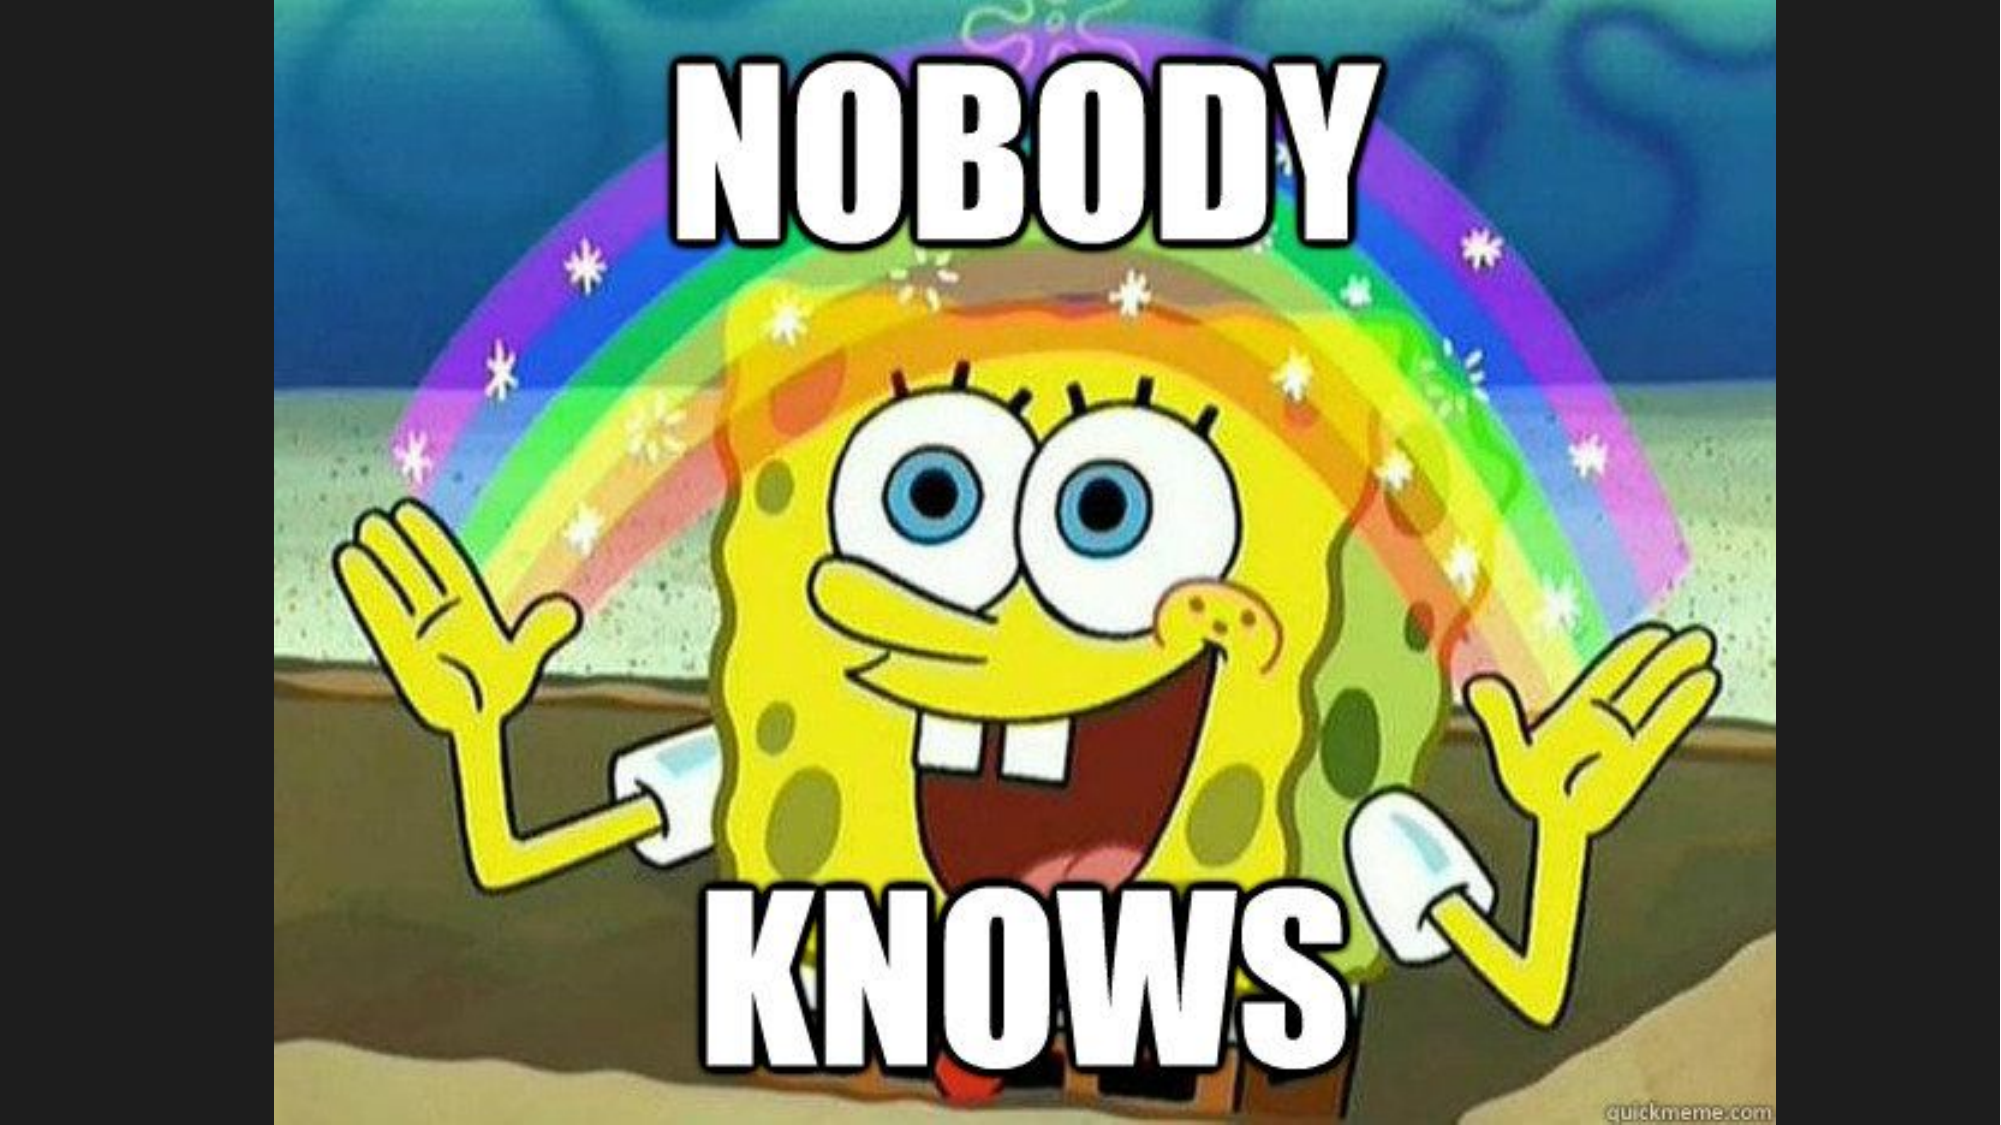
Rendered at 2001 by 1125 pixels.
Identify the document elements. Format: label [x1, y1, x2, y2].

picture [274, 0, 1776, 1125]
